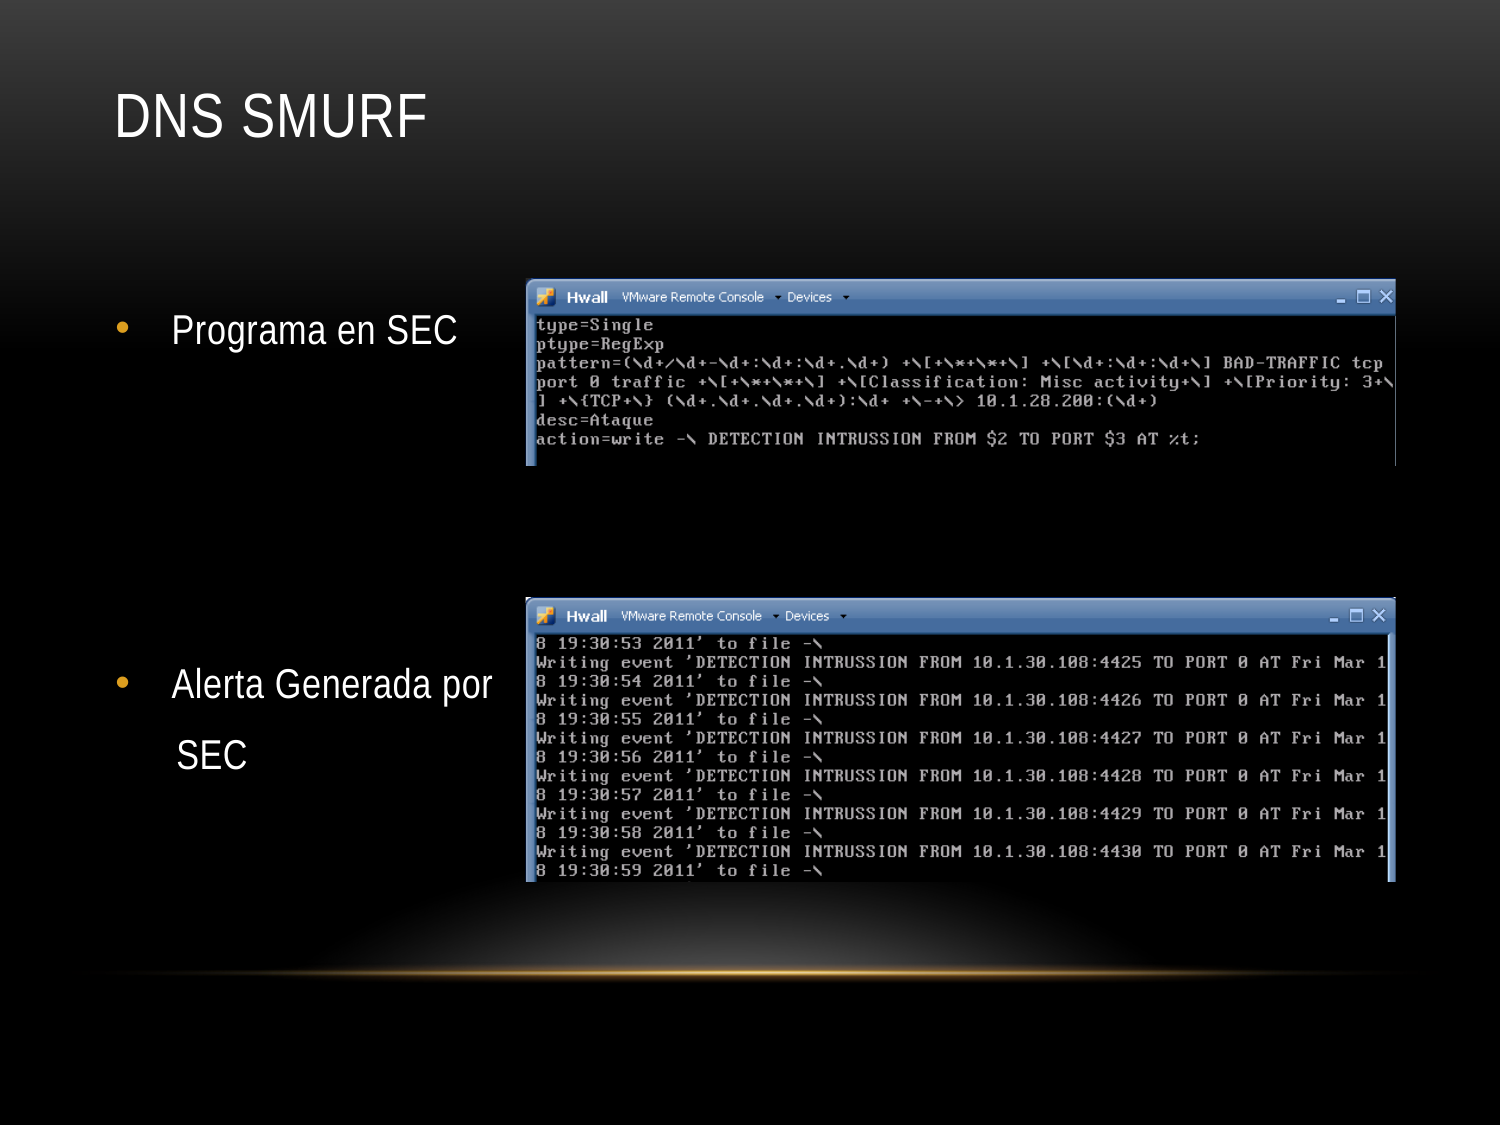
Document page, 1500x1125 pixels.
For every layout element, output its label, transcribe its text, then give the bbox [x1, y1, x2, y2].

title DNS Smurf [99, 45, 1400, 233]
picture [0, 0, 1500, 1125]
list Programa en SEC Alerta Generada por SEC [100, 160, 1401, 931]
